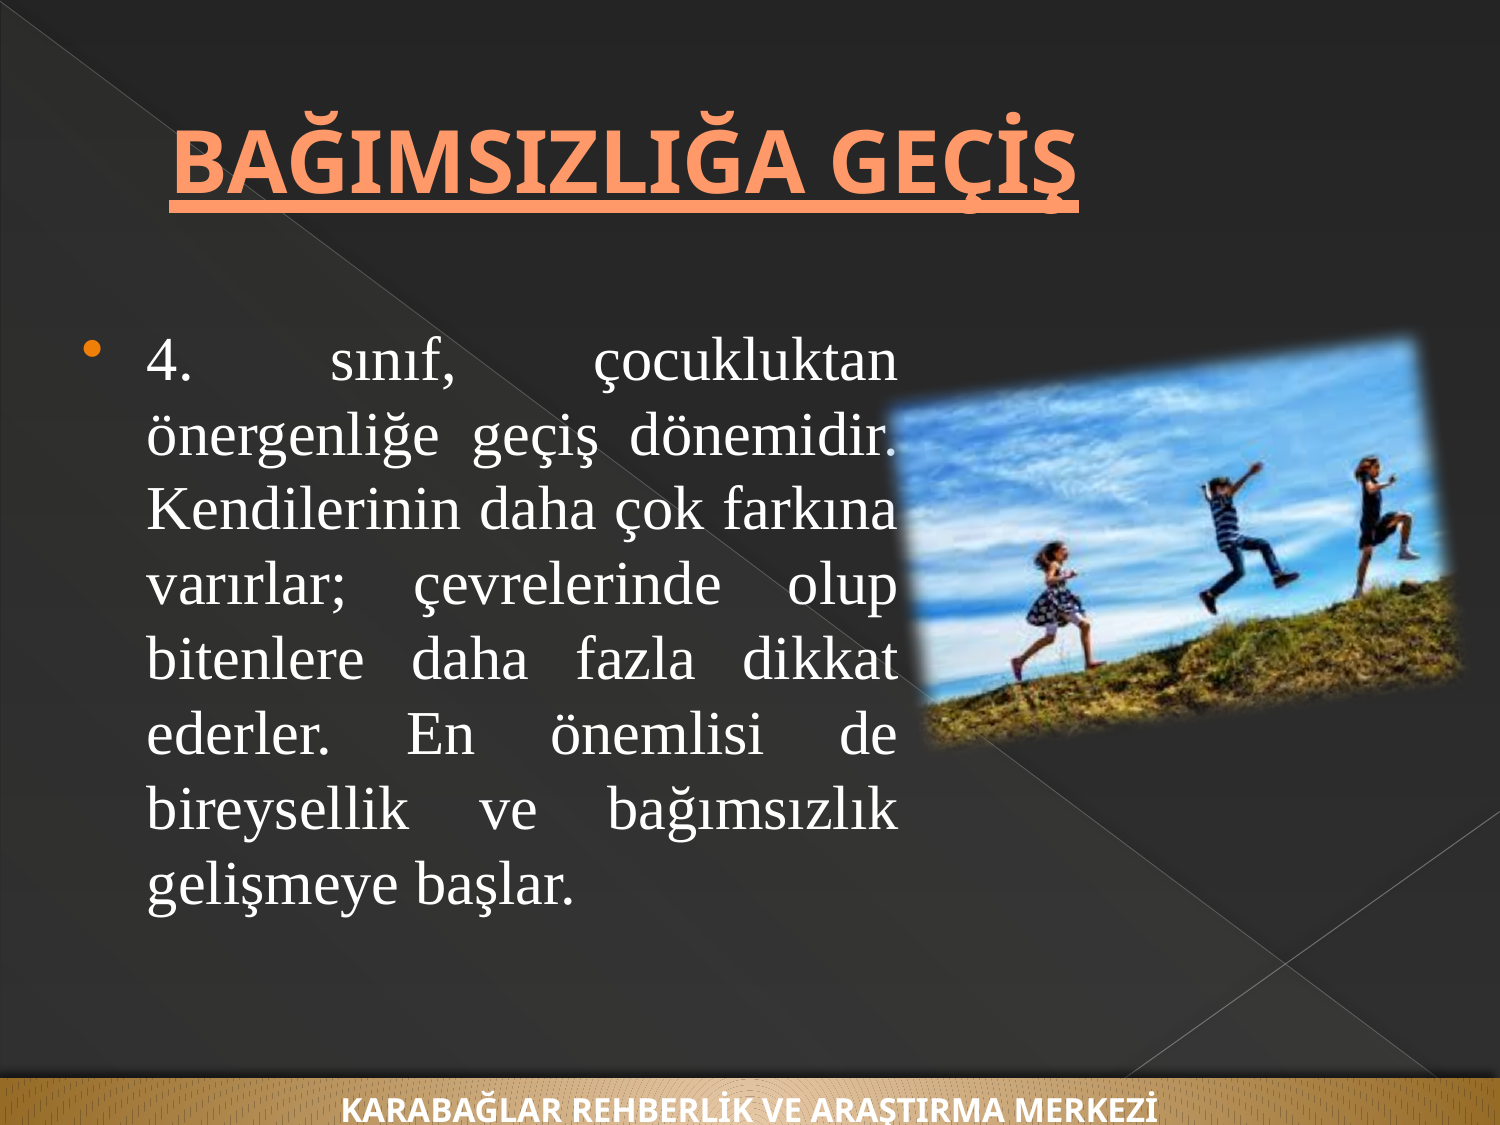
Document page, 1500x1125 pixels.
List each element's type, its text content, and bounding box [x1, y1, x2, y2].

title BAĞIMSIZLIĞA GEÇİŞ [75, 43, 1425, 274]
picture [889, 343, 1458, 737]
list 4. sınıf, çocukluktan önergenliğe geçiş dönemidir. Kendilerinin daha çok farkına varırlar; çevrelerinde olup bitenlere daha fazla dikkat ederler. En önemlisi de bireysellik ve bağımsızlık gelişmeye başlar. [58, 222, 914, 973]
footer KARABAĞLAR REHBERLİK VE ARAŞTIRMA MERKEZİ [0, 1078, 1500, 1125]
